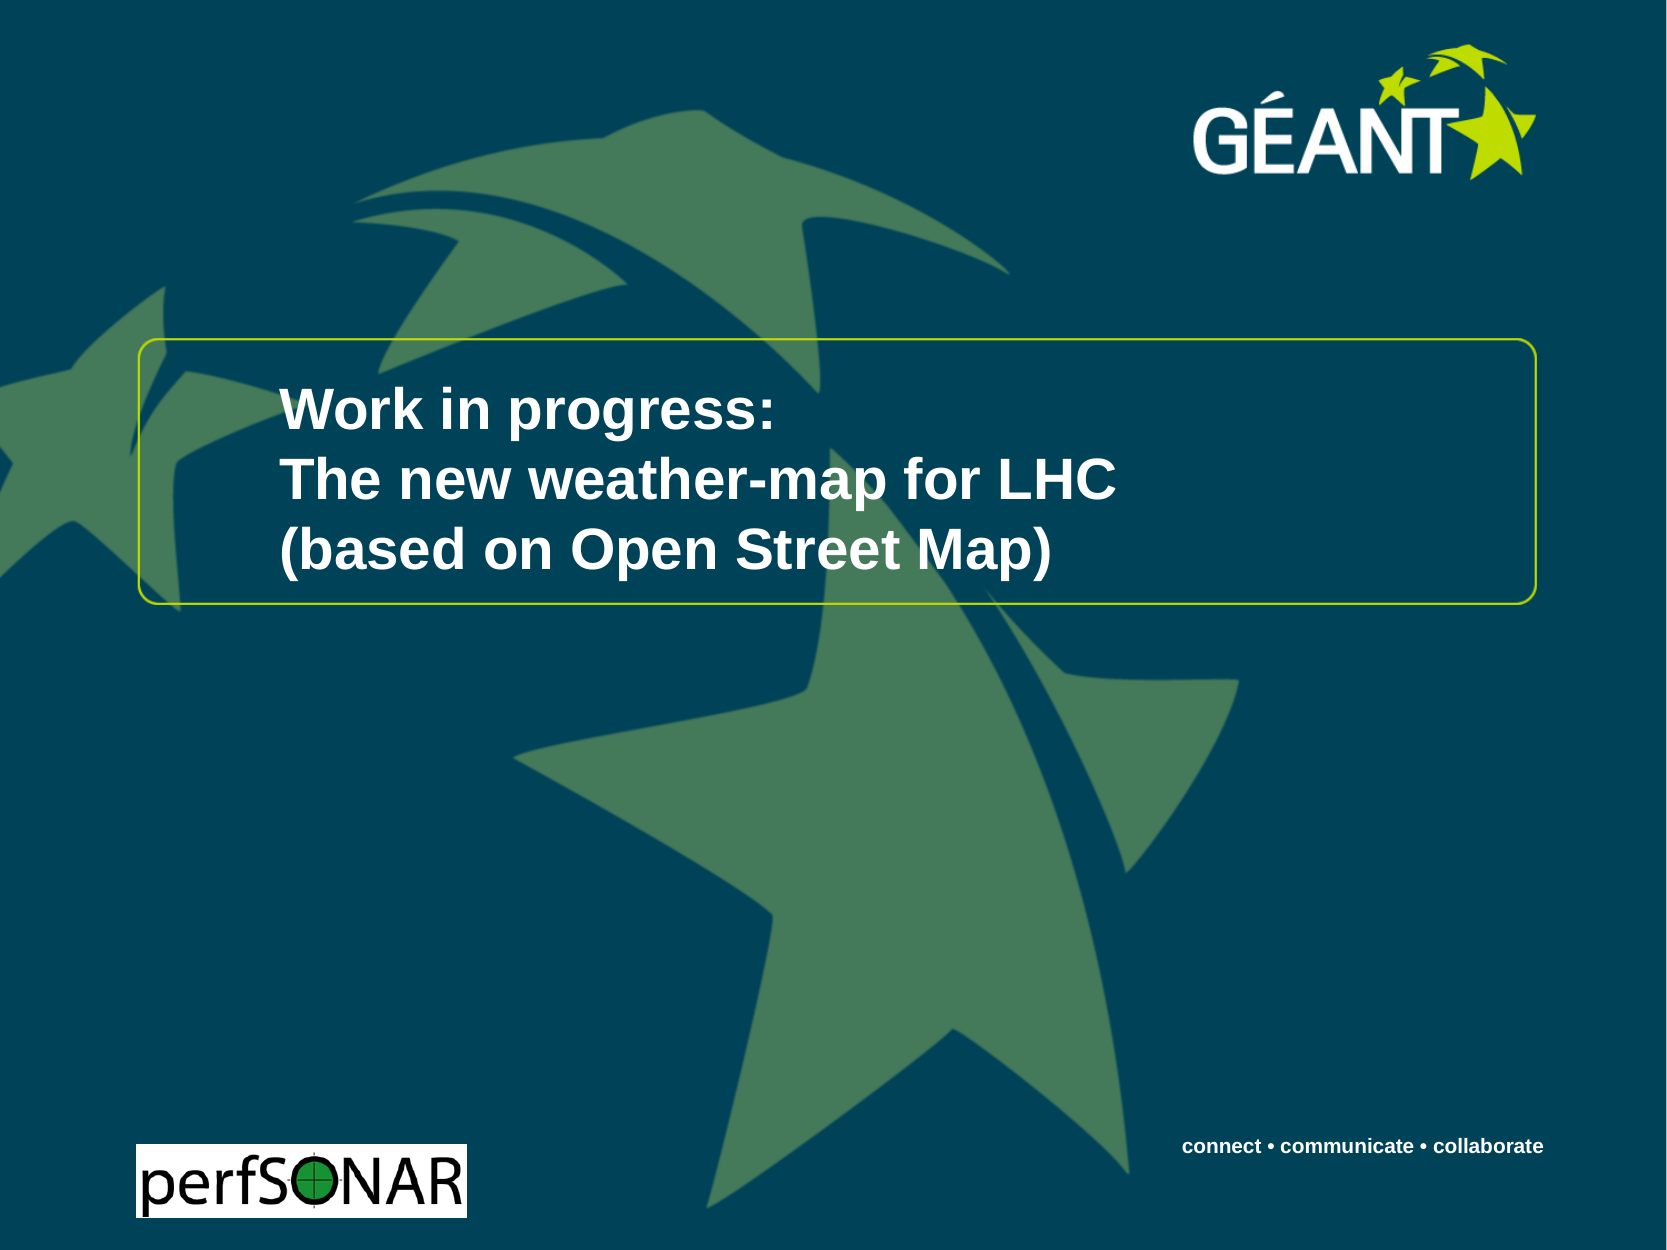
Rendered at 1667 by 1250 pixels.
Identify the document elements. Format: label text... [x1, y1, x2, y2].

picture [1430, 45, 1504, 79]
picture [1254, 108, 1294, 173]
picture [0, 110, 1536, 1208]
picture [1509, 110, 1535, 137]
picture [137, 1145, 466, 1217]
picture [1361, 67, 1459, 173]
picture [1297, 108, 1357, 173]
title Work in progress: The new weather-map for LHC (based on Open Street Map) [262, 362, 1513, 576]
picture [1261, 91, 1284, 104]
picture [1194, 107, 1247, 174]
picture [1447, 87, 1522, 179]
